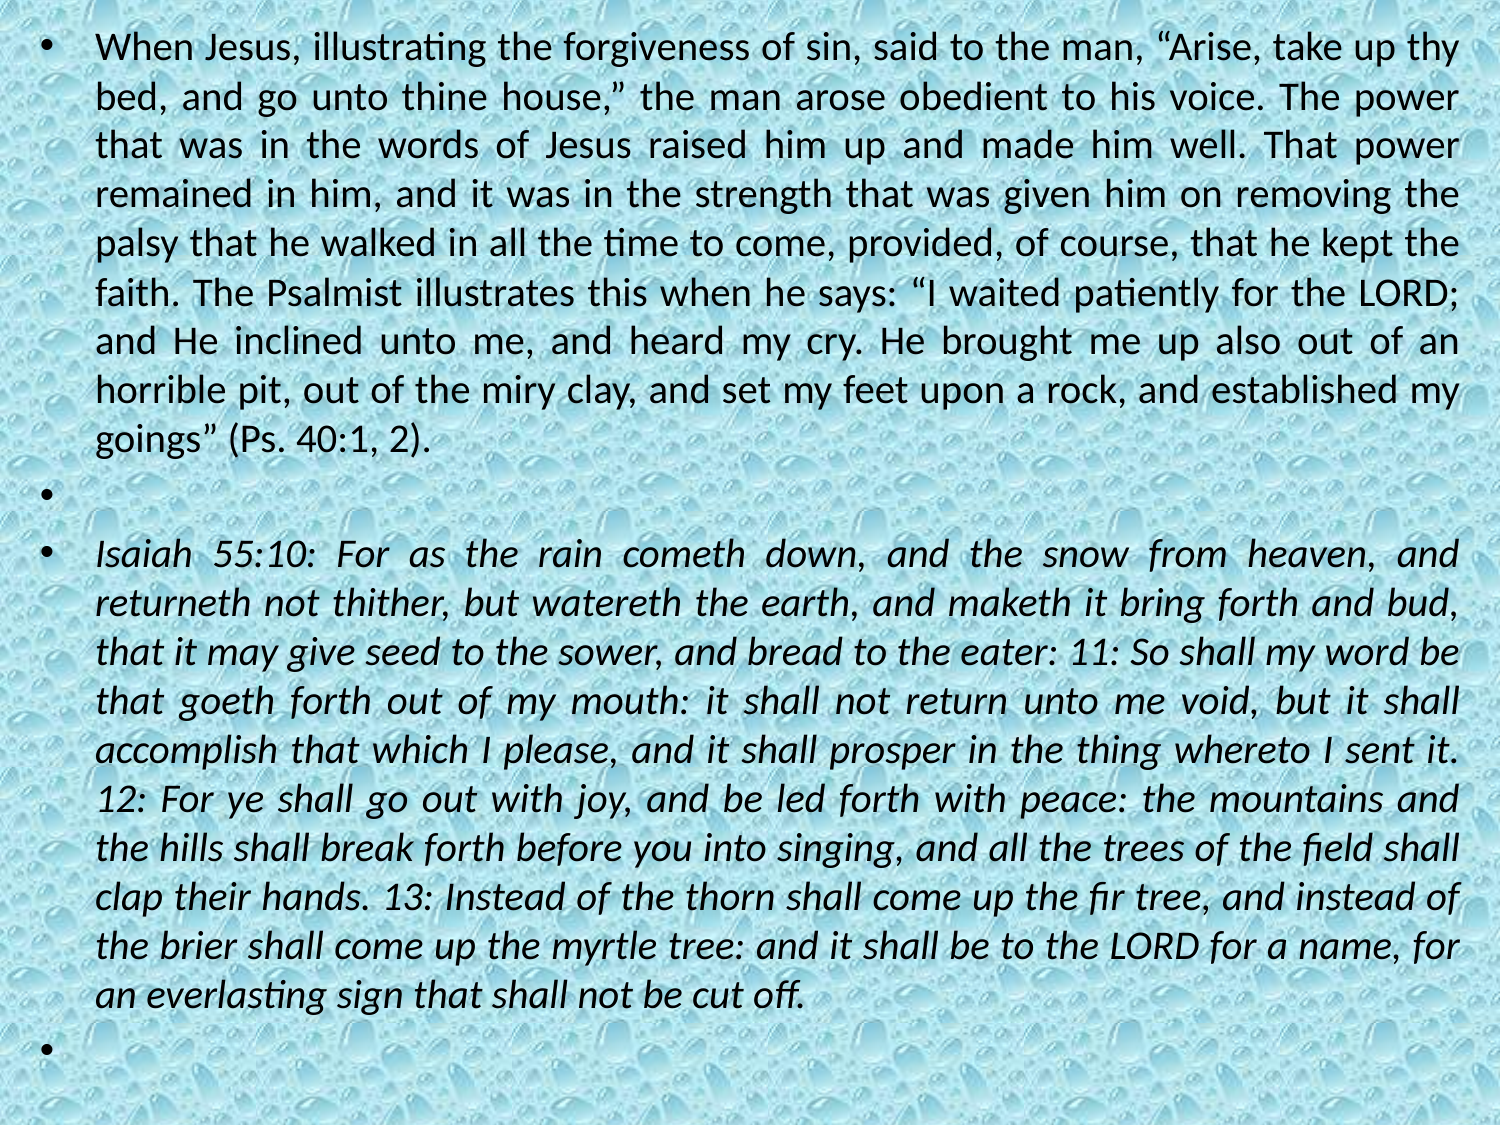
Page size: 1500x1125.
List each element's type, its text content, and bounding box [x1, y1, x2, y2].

picture [0, 0, 1500, 1125]
list When Jesus, illustrating the forgiveness of sin, said to the man, “Arise, take up thy bed, and go unto thine house,” the man arose obedient to his voice. The power that was in the words of Jesus raised him up and made him well. That power remained in him, and it was in the strength that was given him on removing the palsy that he walked in all the time to come, provided, of course, that he kept the faith. The Psalmist illustrates this when he says: “I waited patiently for the LORD; and He inclined unto me, and heard my cry. He brought me up also out of an horrible pit, out of the miry clay, and set my feet upon a rock, and established my goings” (Ps. 40:1, 2). Isaiah 55:10: For as the rain cometh down, and the snow from heaven, and returneth not thither, but watereth the earth, and maketh it bring forth and bud, that it may give seed to the sower, and bread to the eater: 11: So shall my word be that goeth forth out of my mouth: it shall not return unto me void, but it shall accomplish that which I please, and it shall prosper in the thing whereto I sent it. 12: For ye shall go out with joy, and be led forth with peace: the mountains and the hills shall break forth before you into singing, and all the trees of the field shall clap their hands. 13: Instead of the thorn shall come up the fir tree, and instead of the brier shall come up the myrtle tree: and it shall be to the LORD for a name, for an everlasting sign that shall not be cut off. [24, 12, 1475, 1088]
